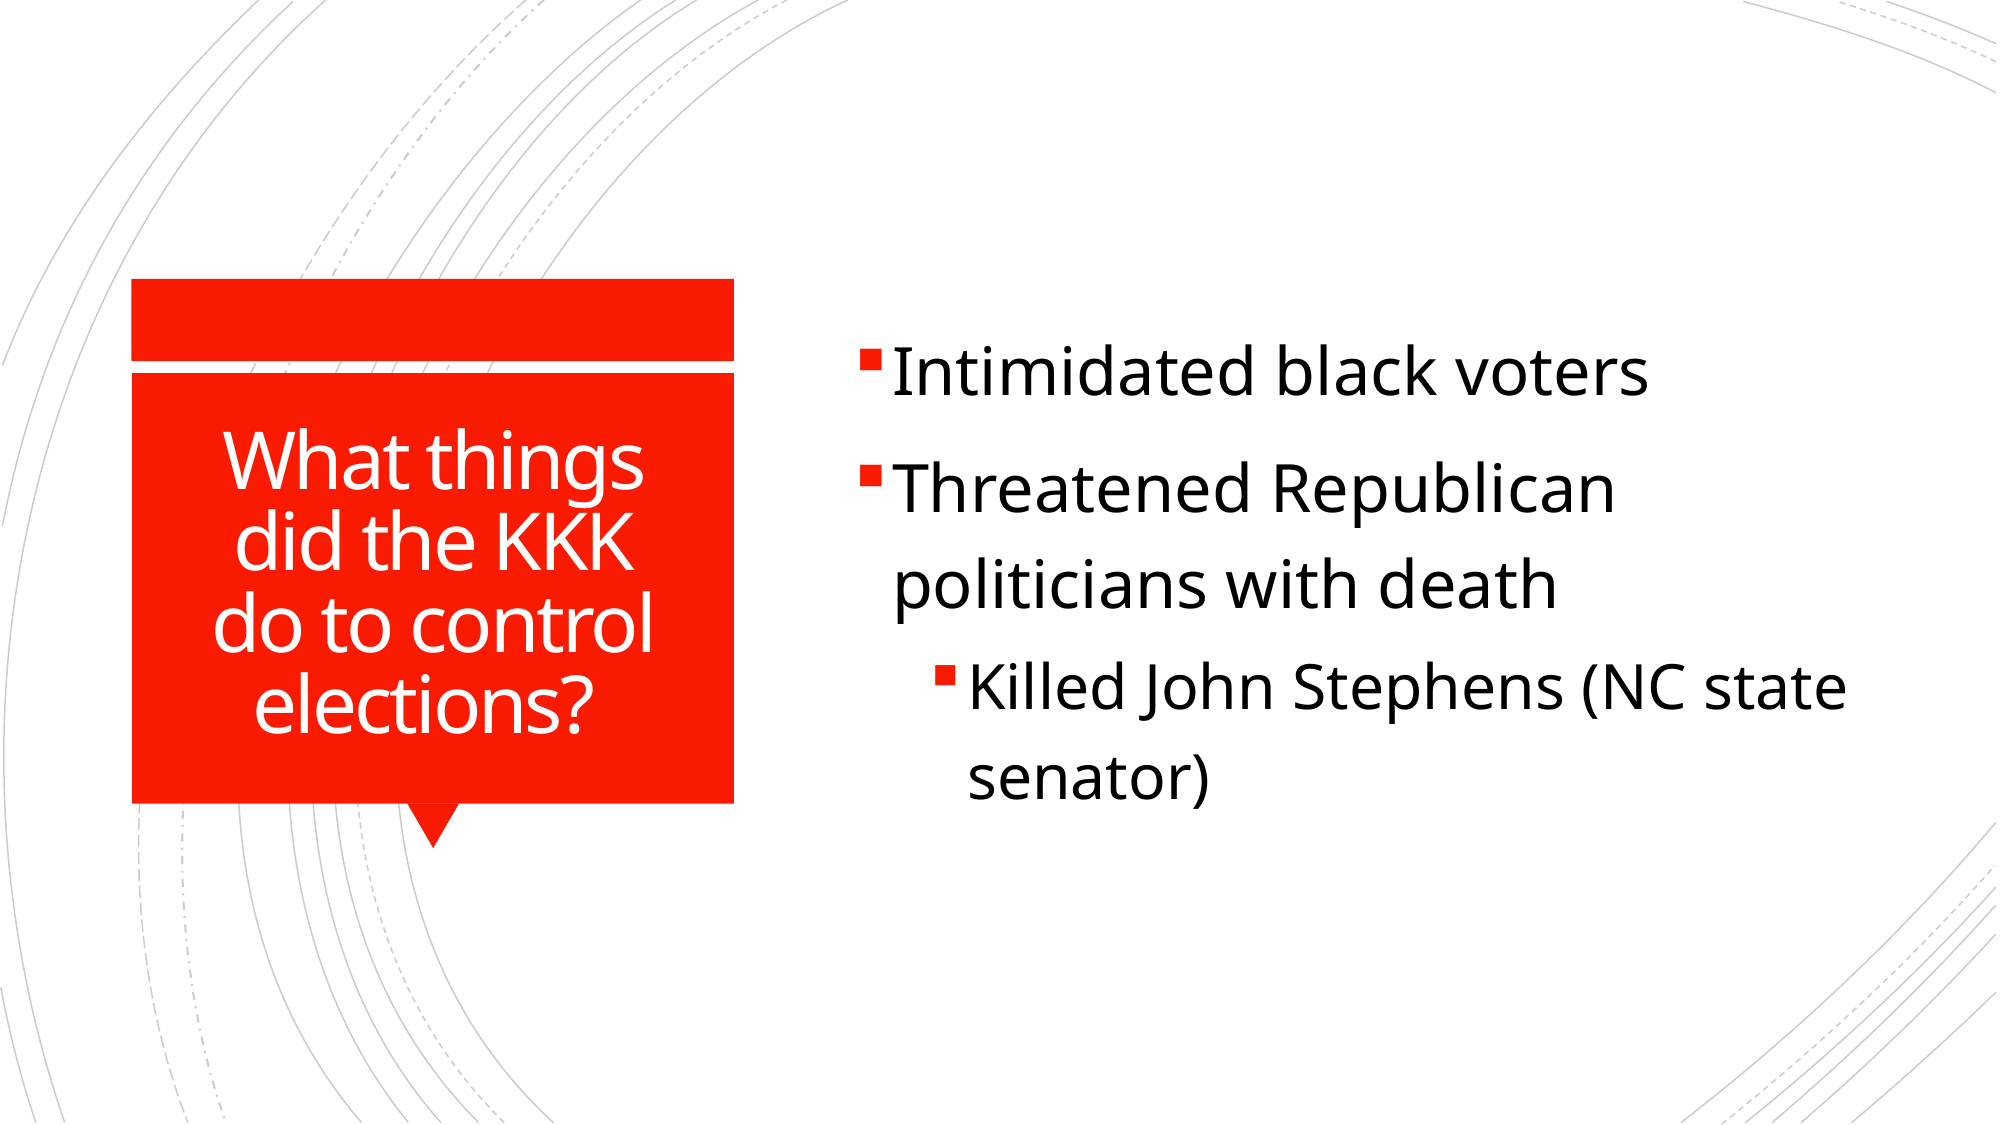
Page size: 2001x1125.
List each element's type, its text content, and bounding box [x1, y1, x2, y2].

list Intimidated black voters Threatened Republican politicians with death Killed John Stephens (NC state senator) [839, 131, 1871, 993]
title What things did the KKK do to control elections? [145, 385, 720, 789]
